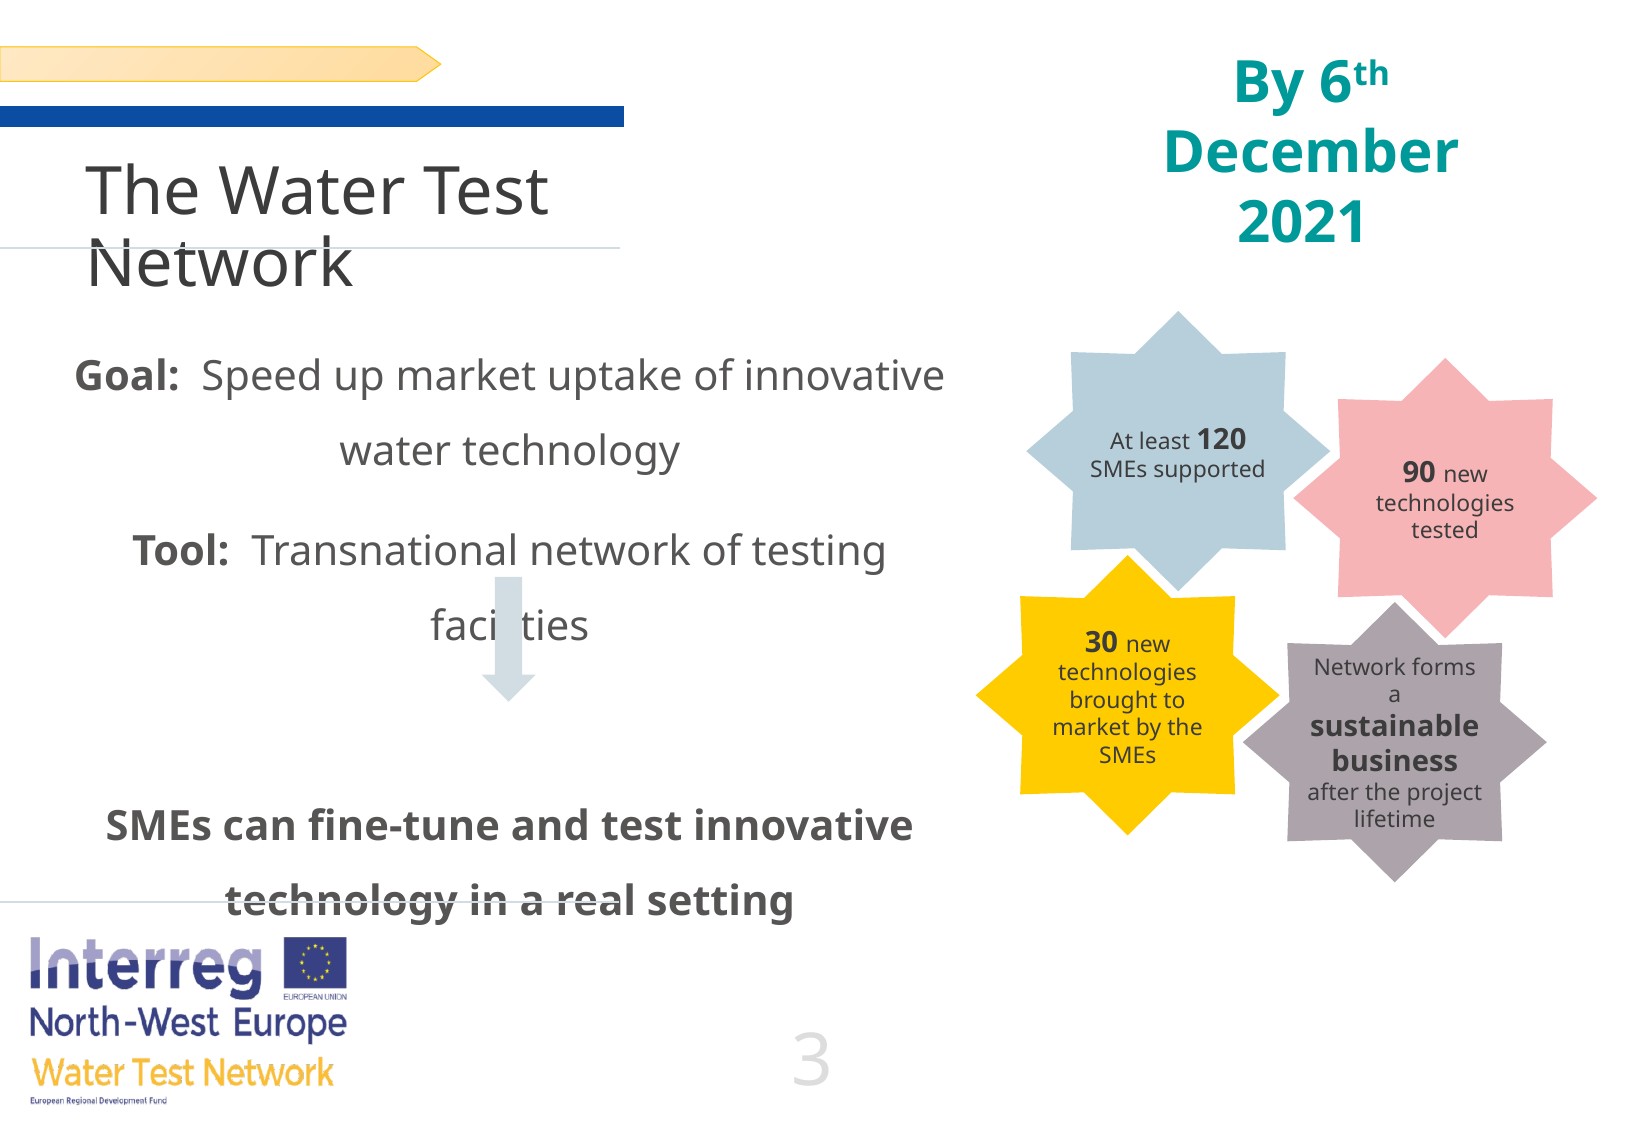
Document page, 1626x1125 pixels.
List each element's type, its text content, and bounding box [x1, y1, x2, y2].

list Goal: Speed up market uptake of innovative water technology Tool: Transnational network of testing facilities SMEs can fine-tune and test innovative technology in a real setting [44, 319, 975, 835]
picture [0, 899, 377, 1125]
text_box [975, 310, 1598, 883]
slide_number 3 [758, 1005, 867, 1117]
text_box [478, 575, 539, 704]
text_box By 6th December 2021 [1143, 37, 1480, 262]
text_box [0, 46, 442, 82]
title The Water Test Network [76, 152, 813, 278]
text_box [0, 105, 625, 128]
